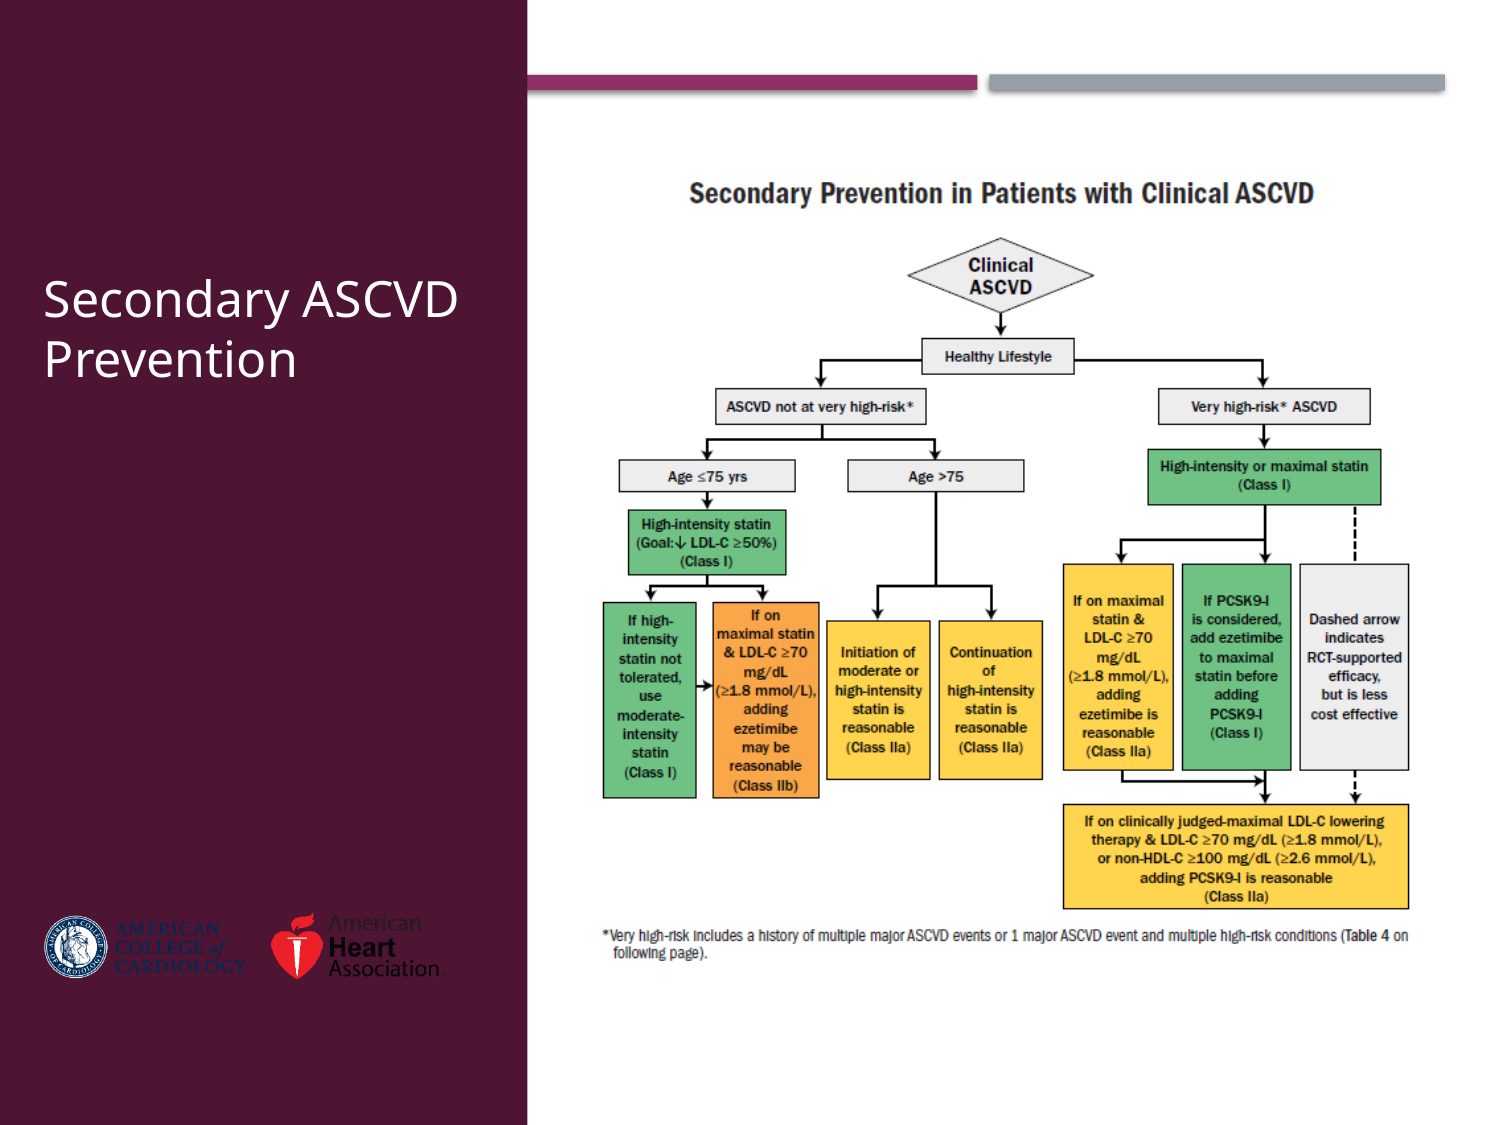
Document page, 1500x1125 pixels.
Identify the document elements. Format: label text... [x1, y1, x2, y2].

picture [271, 911, 448, 980]
text_box Secondary ASCVD Prevention [29, 260, 524, 395]
picture [599, 176, 1415, 964]
picture [43, 913, 248, 980]
